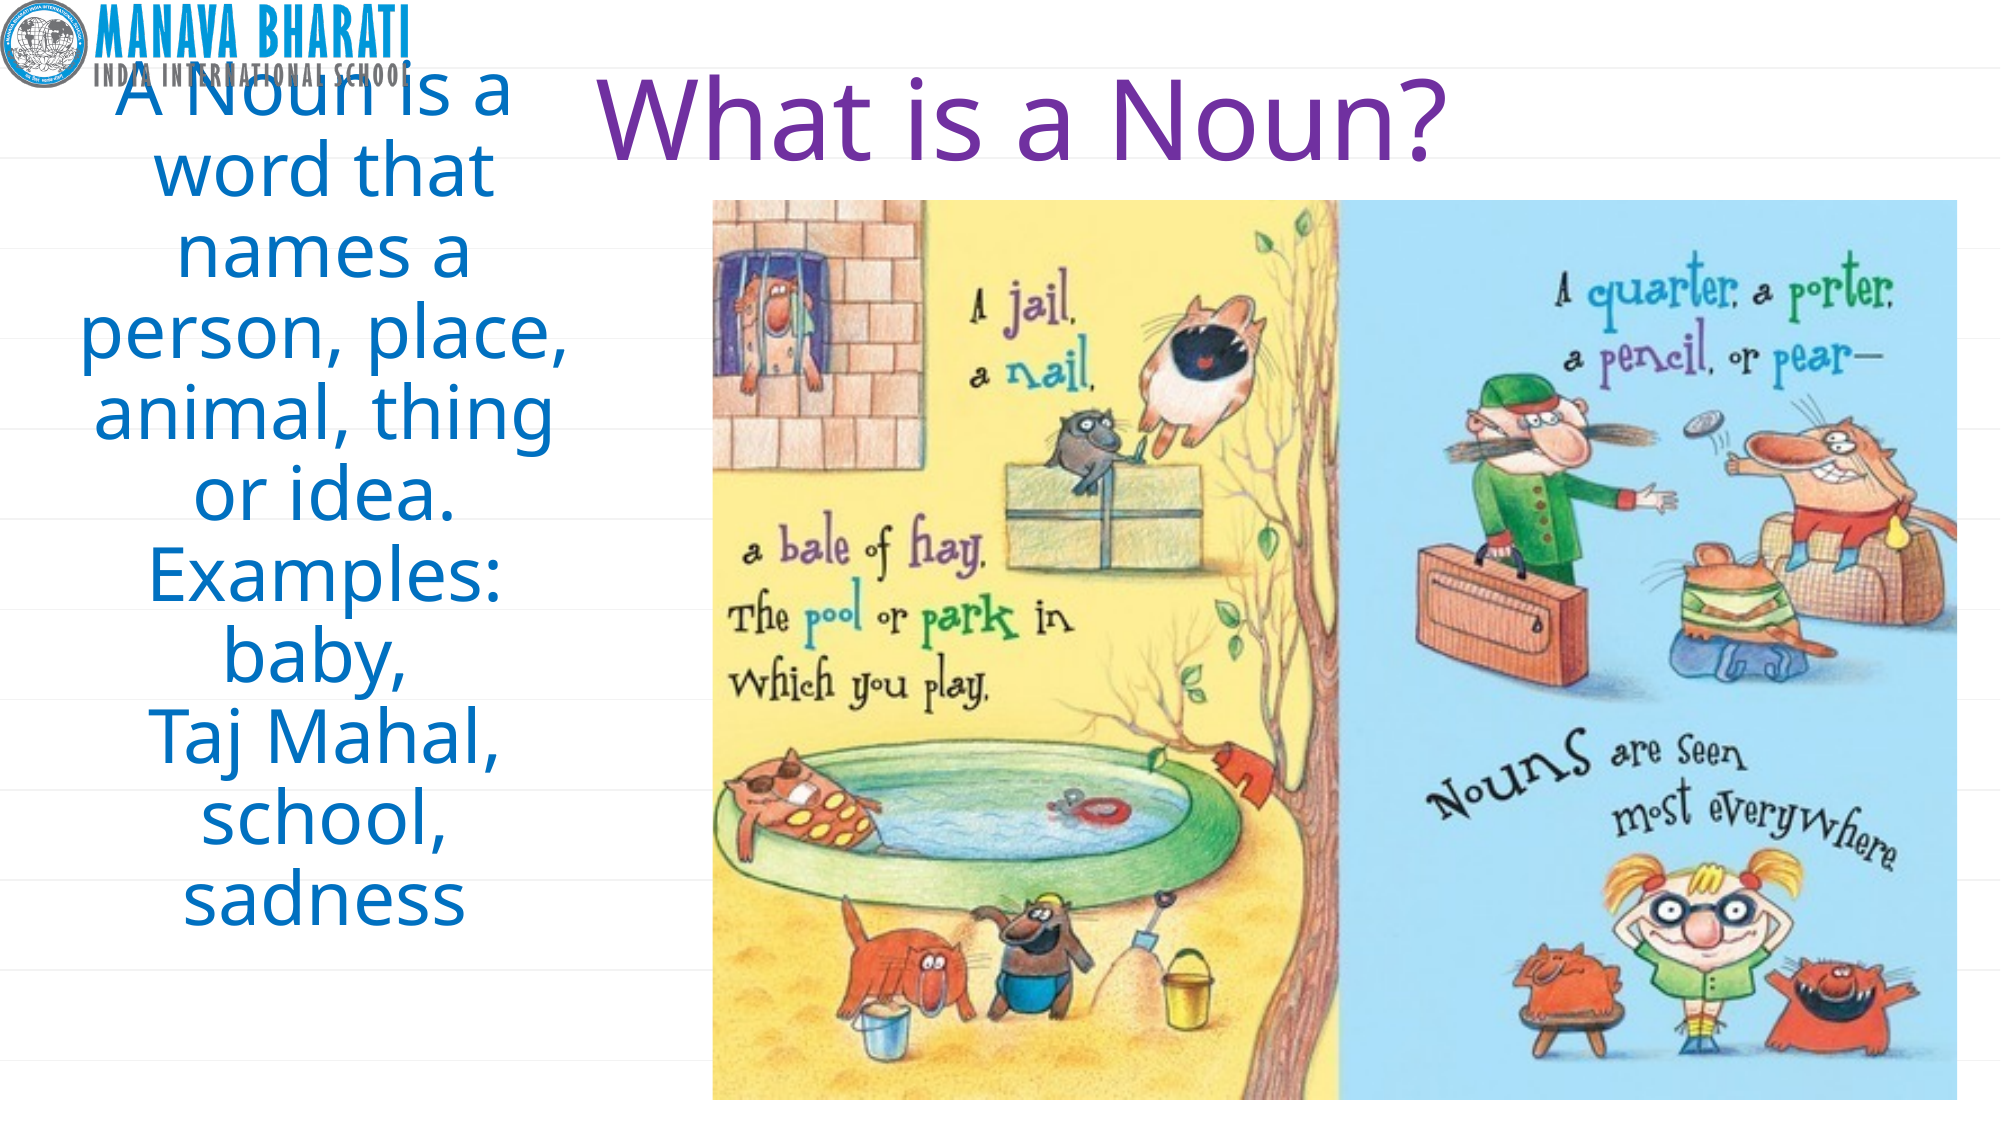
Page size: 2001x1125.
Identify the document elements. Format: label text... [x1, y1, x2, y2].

picture [712, 199, 1958, 1101]
subtitle What is a Noun? [407, 33, 1611, 188]
text_box A Noun is a word that names a person, place, animal, thing or idea. Examples: baby, Taj Mahal, school, sadness [50, 426, 600, 957]
picture [0, 0, 408, 88]
